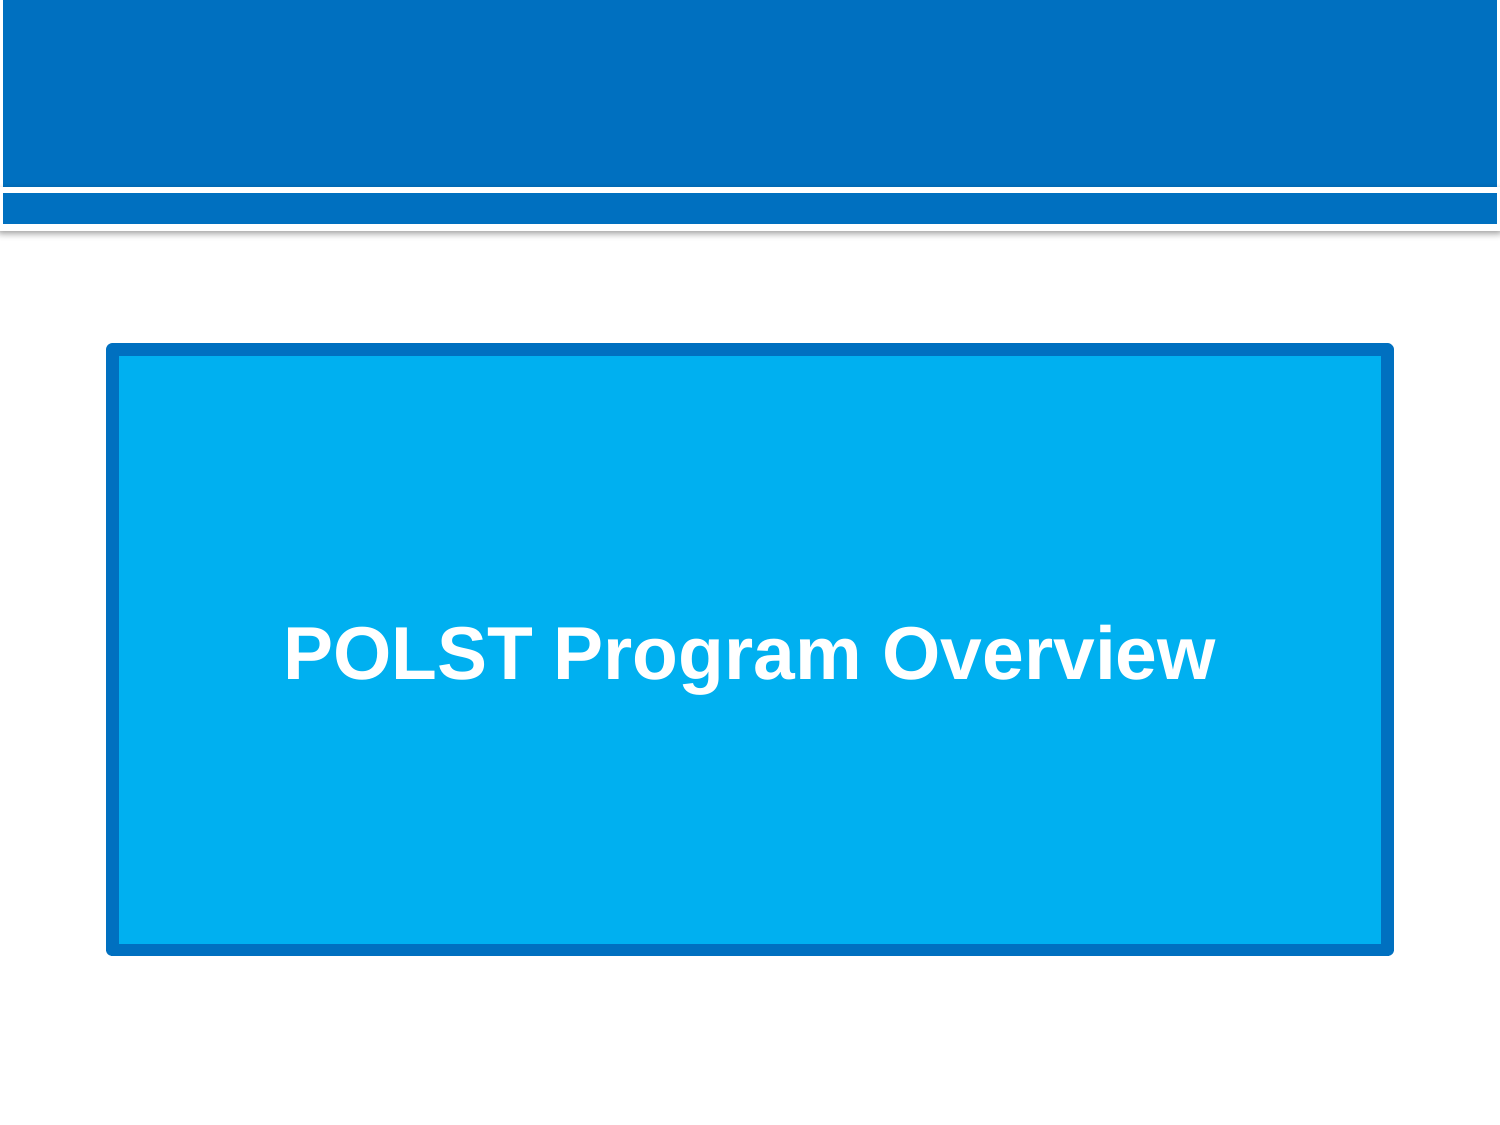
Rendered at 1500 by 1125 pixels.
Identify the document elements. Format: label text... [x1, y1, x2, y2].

title POLST Program Overview [112, 349, 1388, 950]
